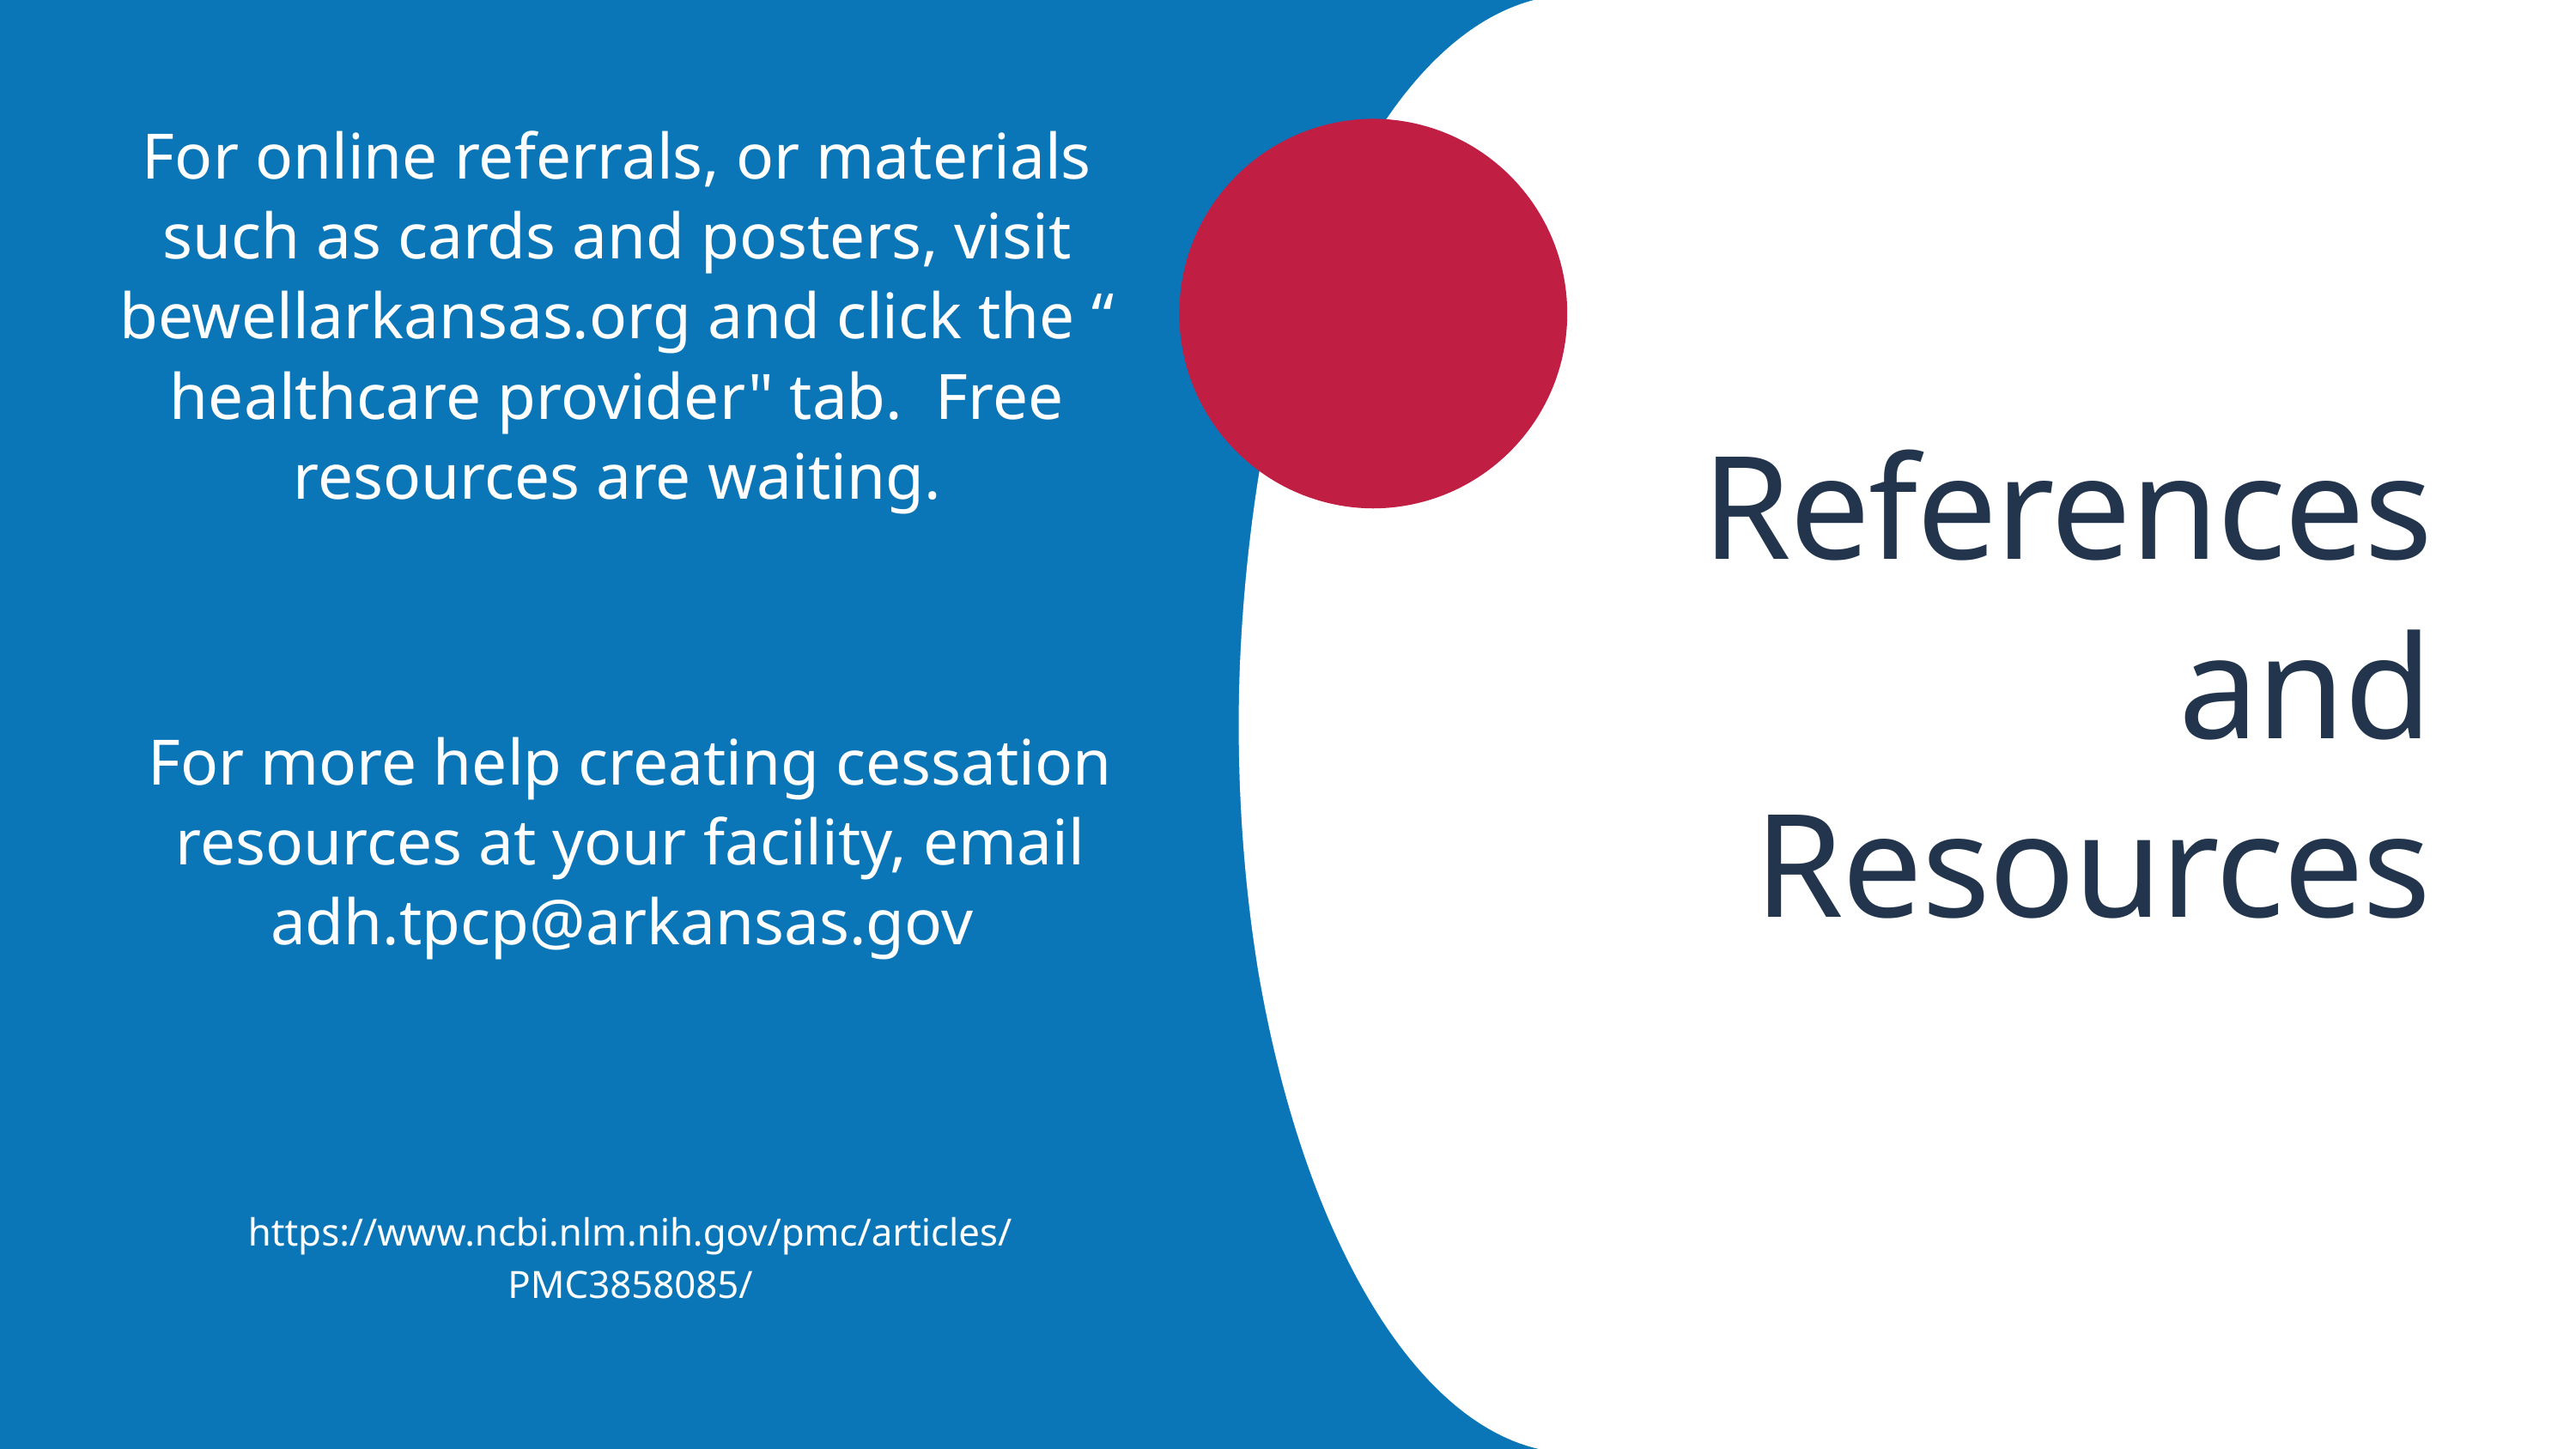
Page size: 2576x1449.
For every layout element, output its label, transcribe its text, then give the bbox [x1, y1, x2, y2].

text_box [1178, 118, 1569, 509]
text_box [1177, 55, 2576, 1393]
text_box https://www.ncbi.nlm.nih.gov/pmc/articles/PMC3858085/ [144, 1200, 1116, 1307]
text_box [1540, 414, 2432, 1035]
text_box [85, 111, 1149, 1035]
